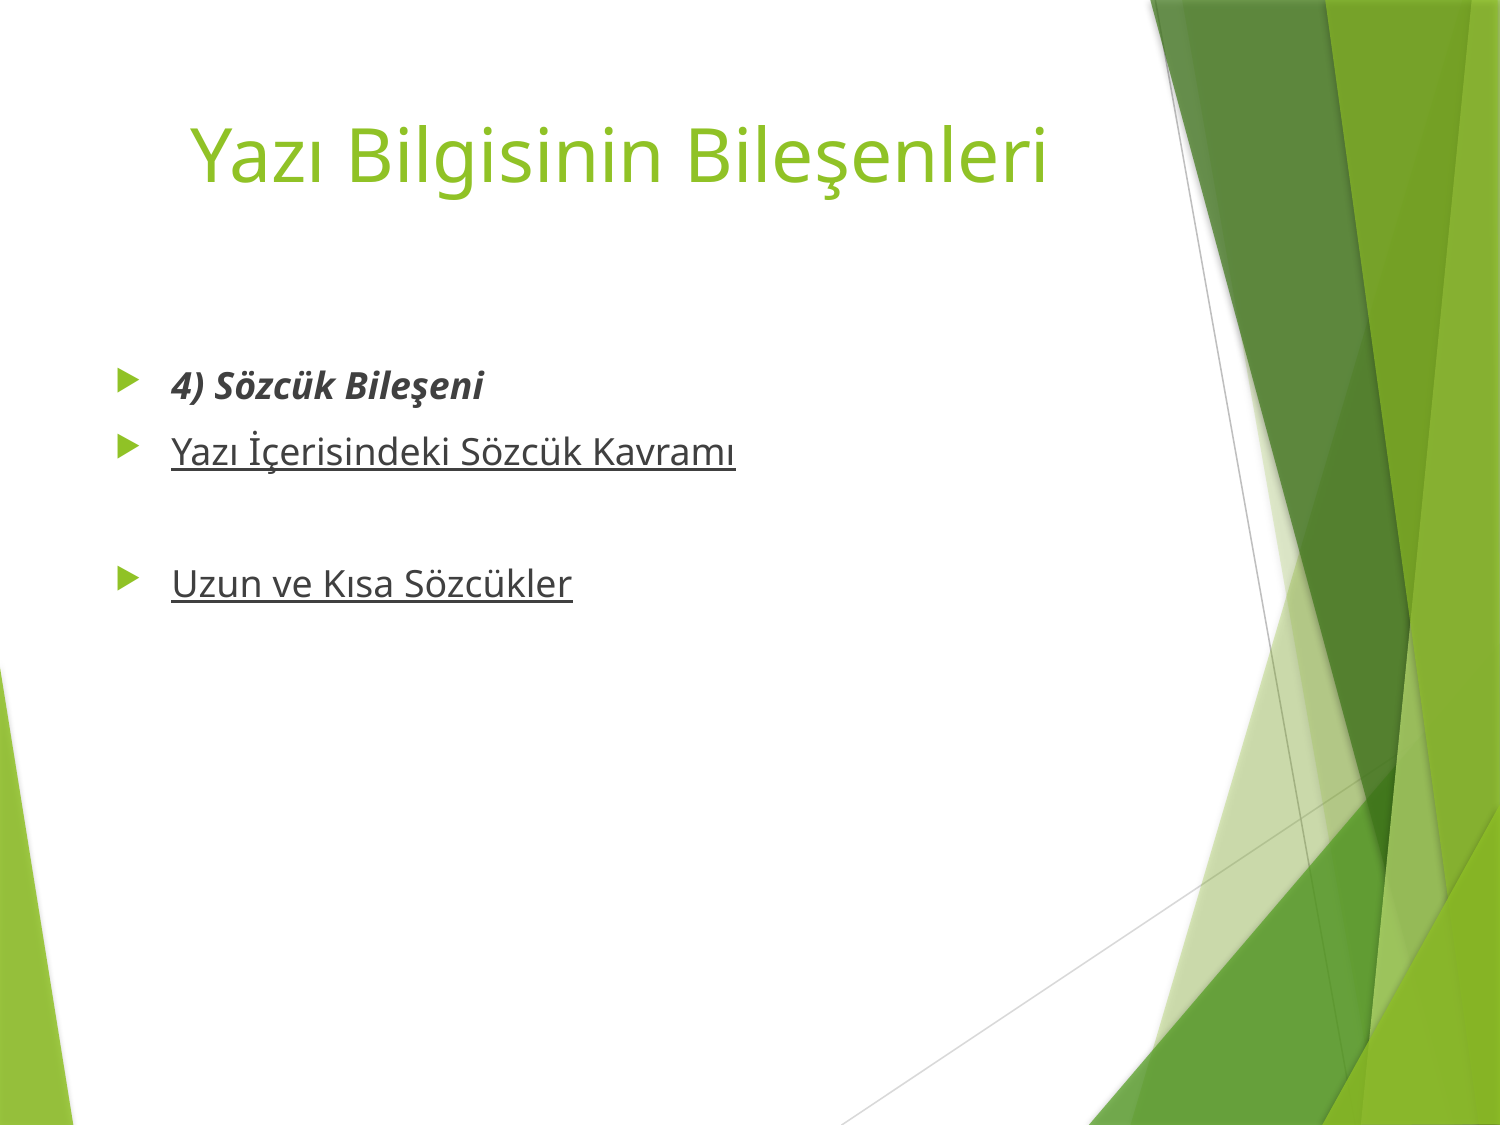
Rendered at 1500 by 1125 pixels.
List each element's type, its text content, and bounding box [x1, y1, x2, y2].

list 4) Sözcük Bileşeni Yazı İçerisindeki Sözcük Kavramı Uzun ve Kısa Sözcükler [99, 354, 1142, 992]
title Yazı Bilgisinin Bileşenleri [99, 99, 1142, 317]
